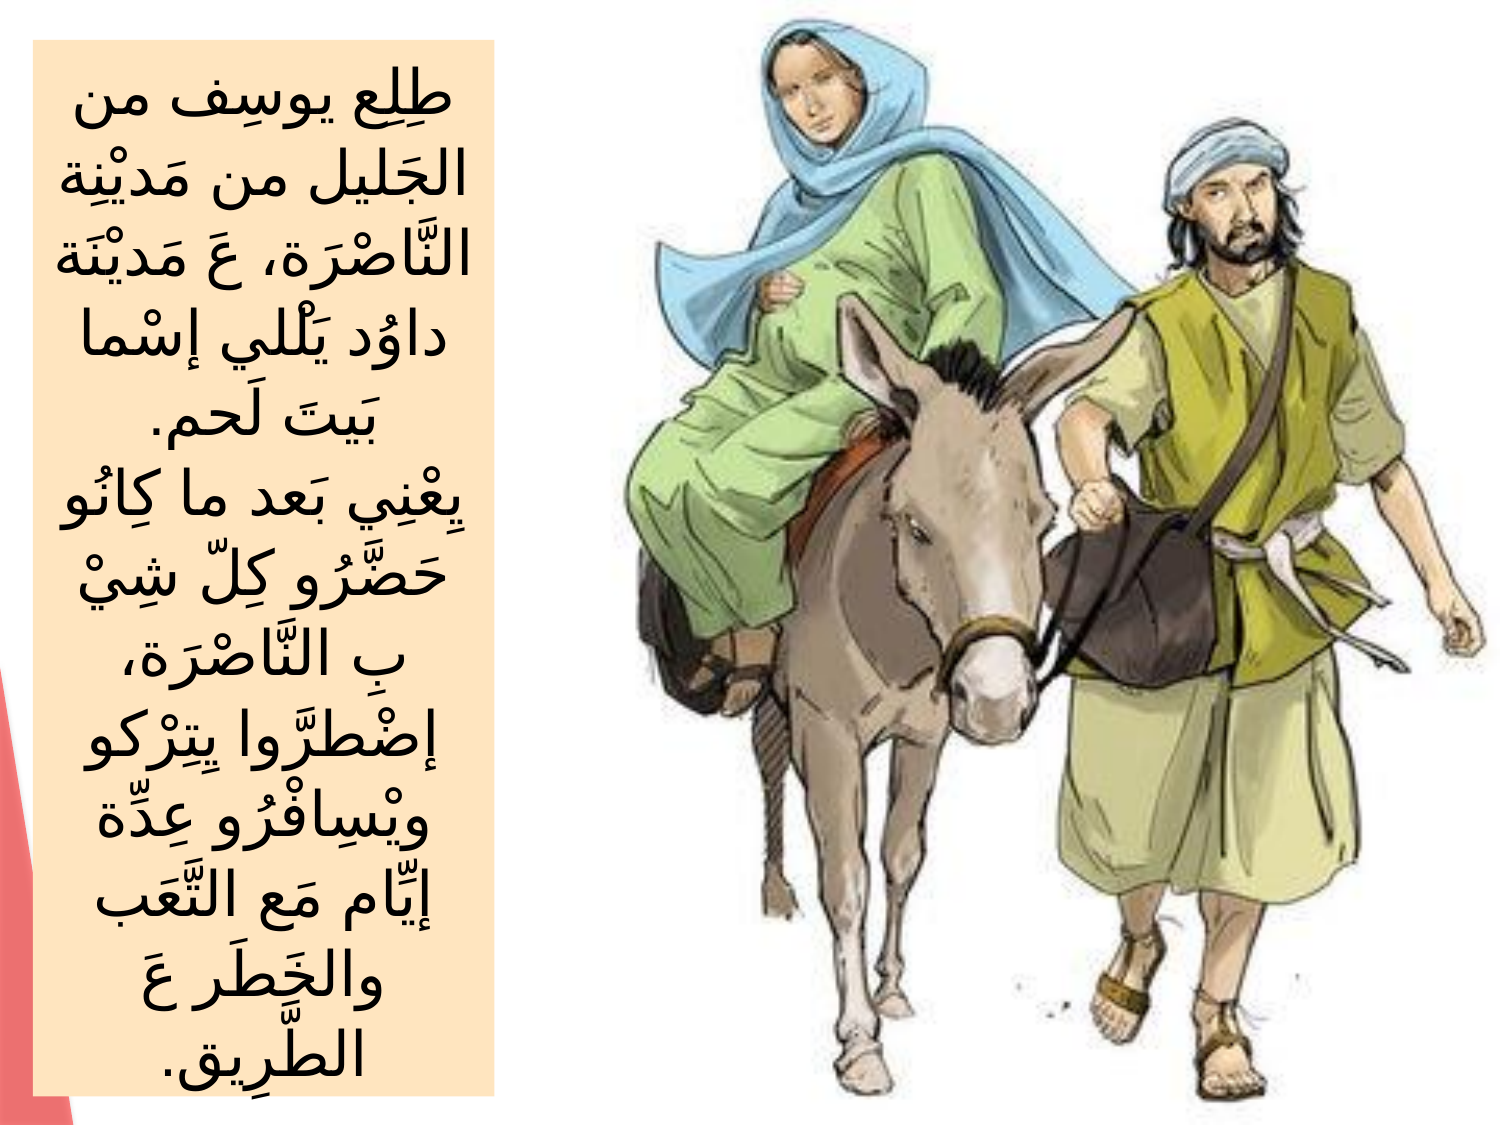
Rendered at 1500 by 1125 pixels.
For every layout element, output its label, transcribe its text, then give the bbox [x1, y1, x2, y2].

text_box طِلِع يوسِف من الجَليل من مَديْنِة النَّاصْرَة، عَ مَديْنَة داوُد يَلْلي إسْما بَيتَ لَحم. يِعْنِي بَعد ما كِانُو حَضَّرُو كِلّ شِيْ بِ النَّاصْرَة، إضْطرَّوا يِتِرْكو ويْسِافْرُو عِدِّة إيِّام مَع التَّعَب والخَطَر عَ الطَّرِيق. [32, 39, 257, 1097]
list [261, 0, 1500, 1125]
